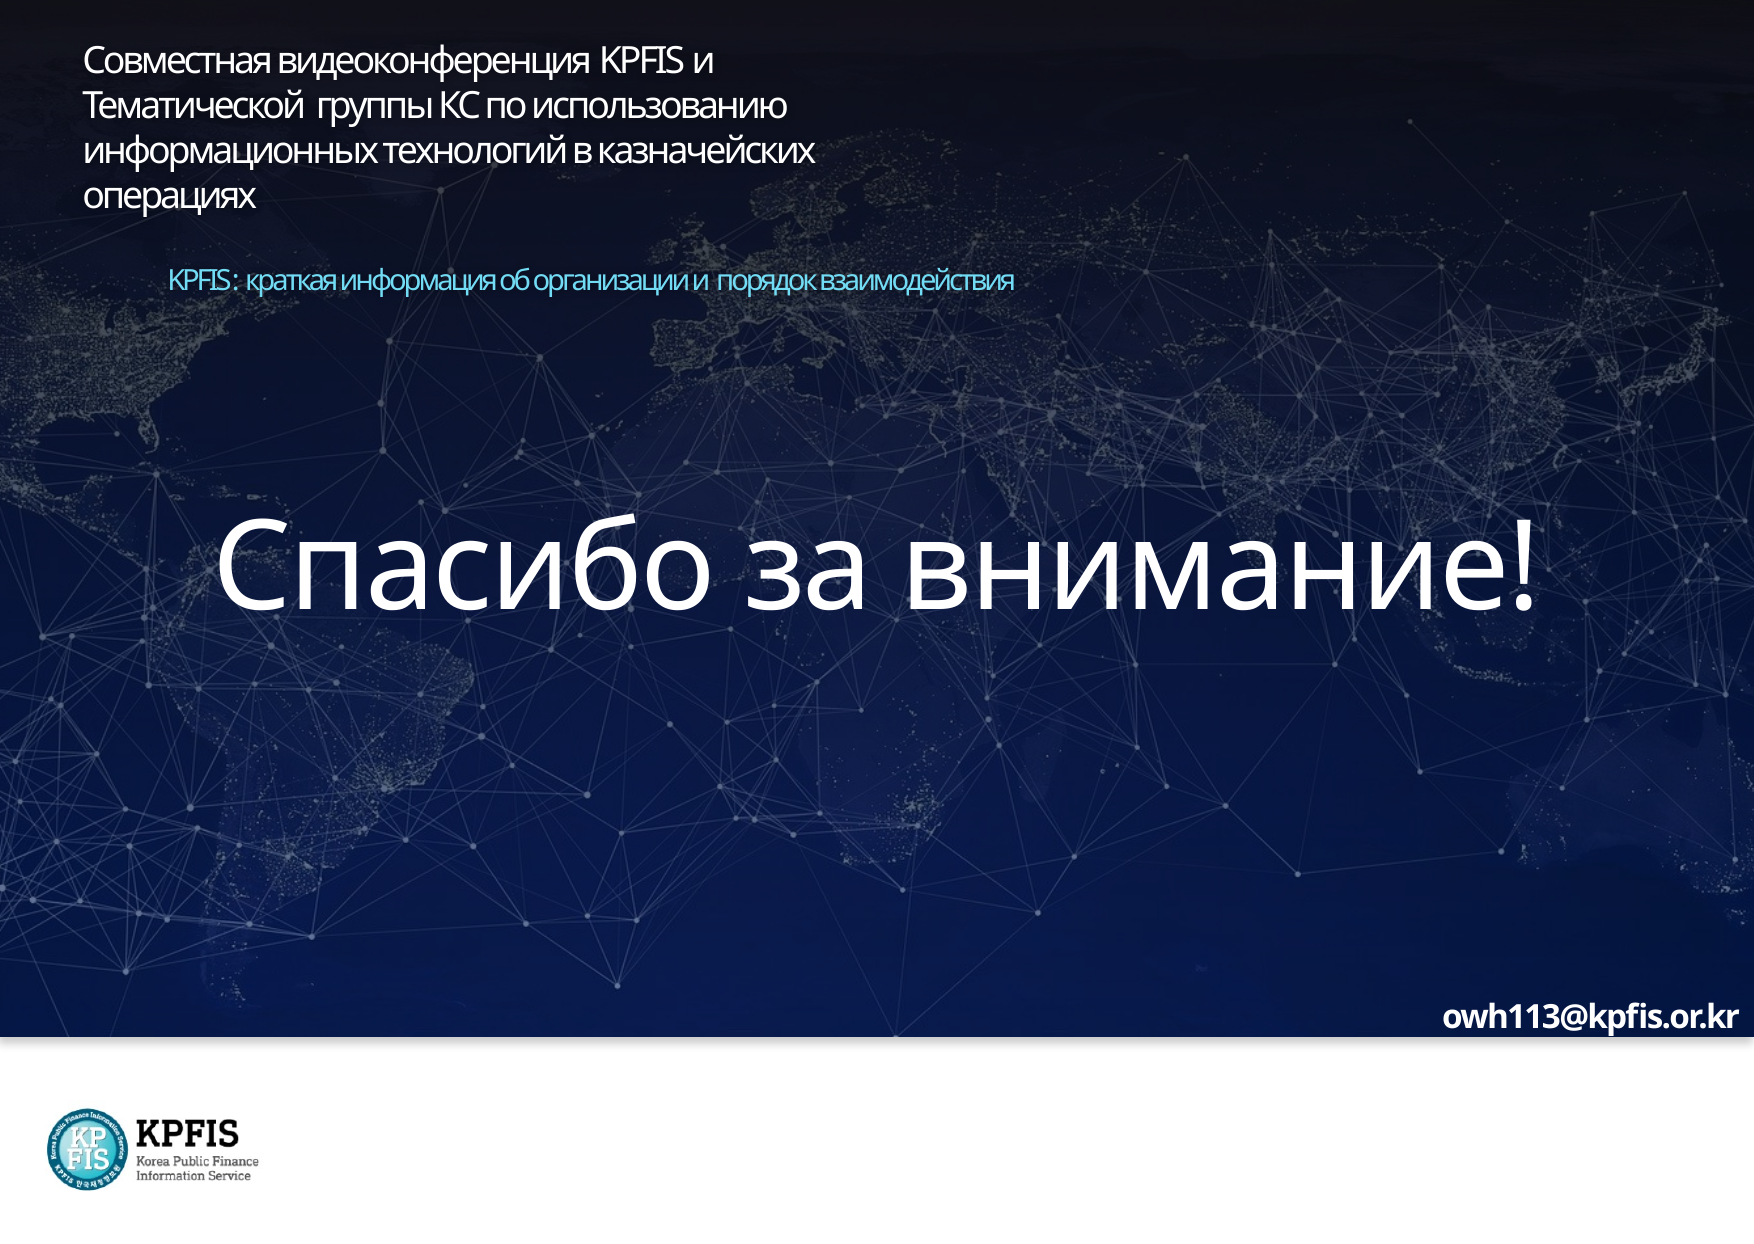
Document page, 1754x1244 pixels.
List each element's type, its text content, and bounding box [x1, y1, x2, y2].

picture [45, 1100, 269, 1191]
text_box owh113@kpfis.or.kr [1014, 1037, 1754, 1043]
picture [0, 0, 1754, 1037]
